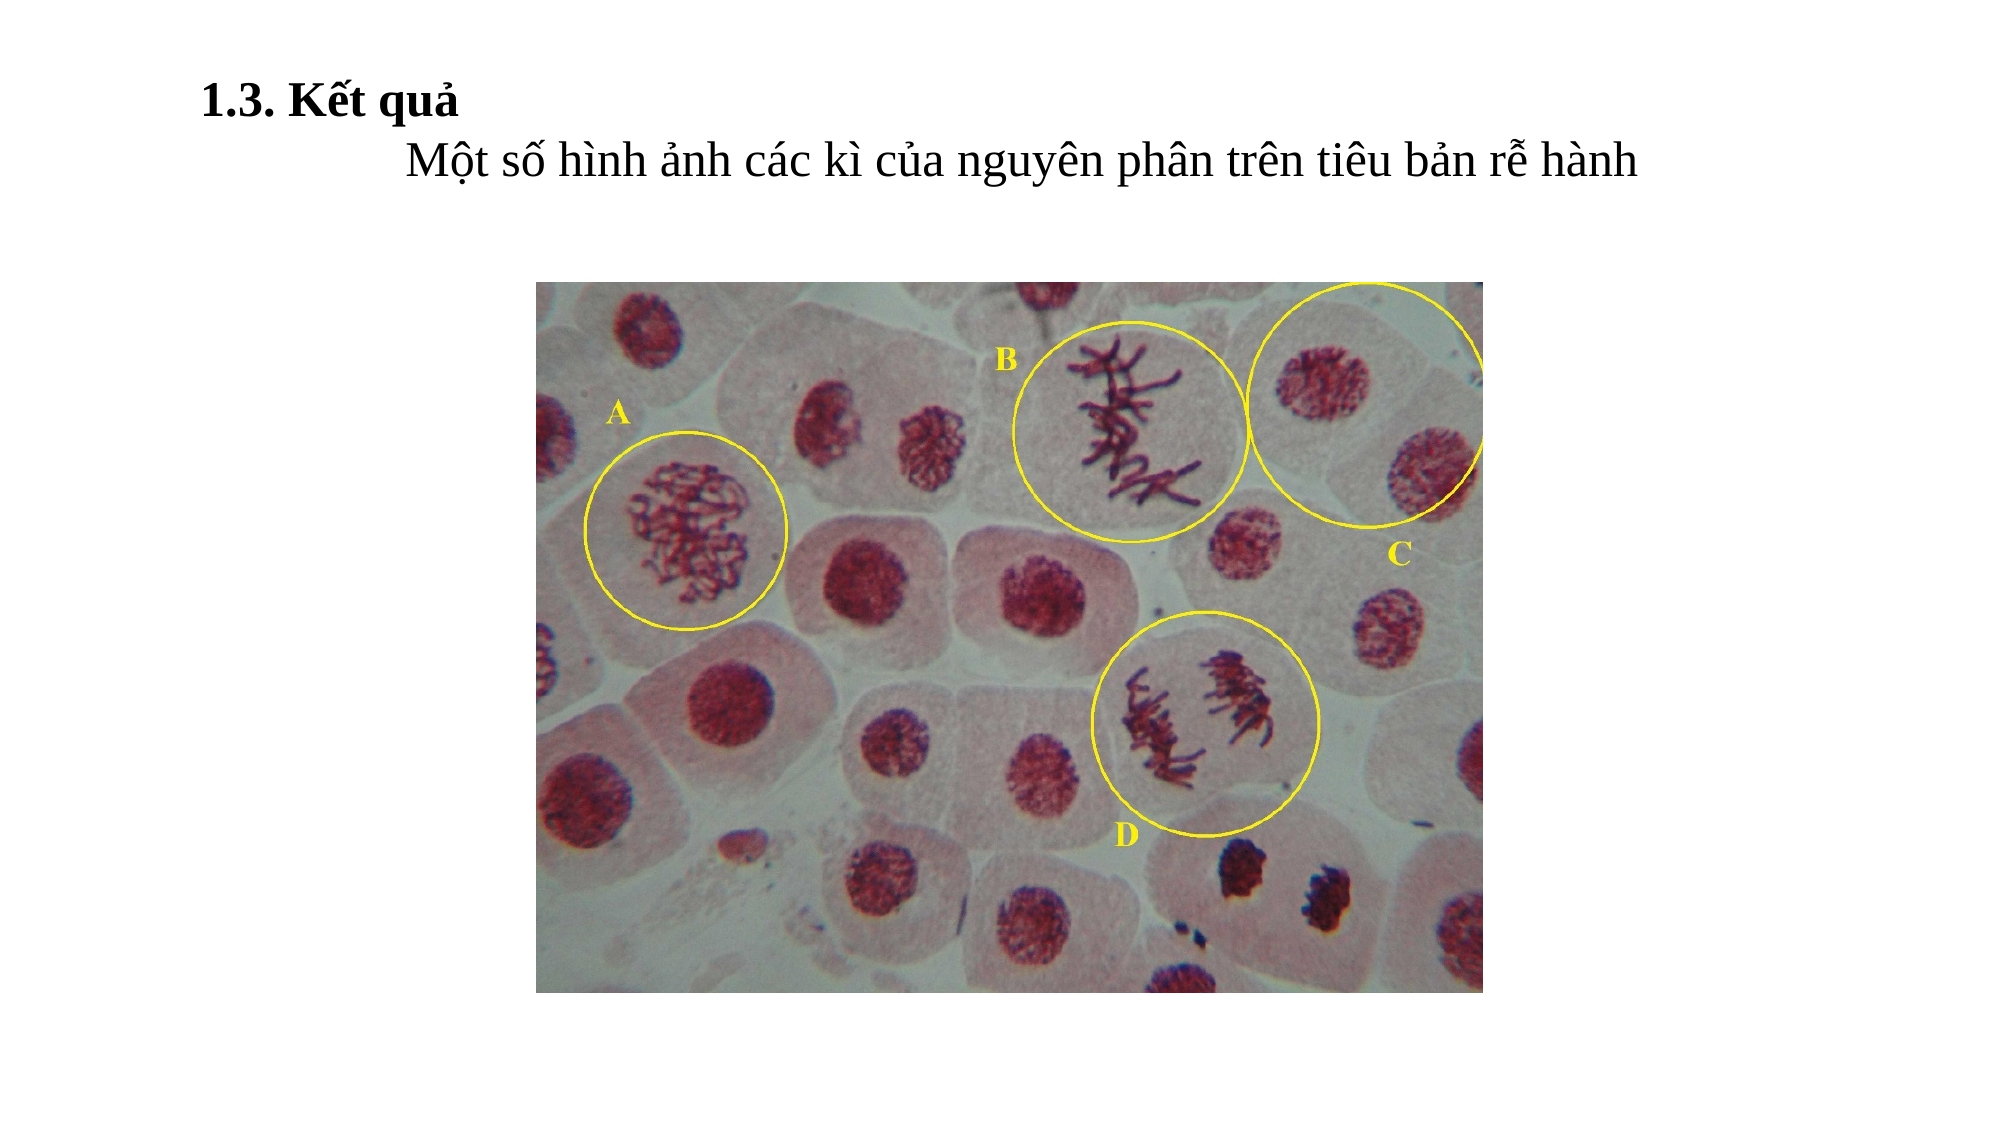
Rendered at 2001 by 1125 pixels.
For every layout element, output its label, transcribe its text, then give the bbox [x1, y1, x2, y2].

text_box 1.3. Kết quả Một số hình ảnh các kì của nguyên phân trên tiêu bản rễ hành [148, 58, 1871, 194]
picture [536, 282, 1483, 993]
